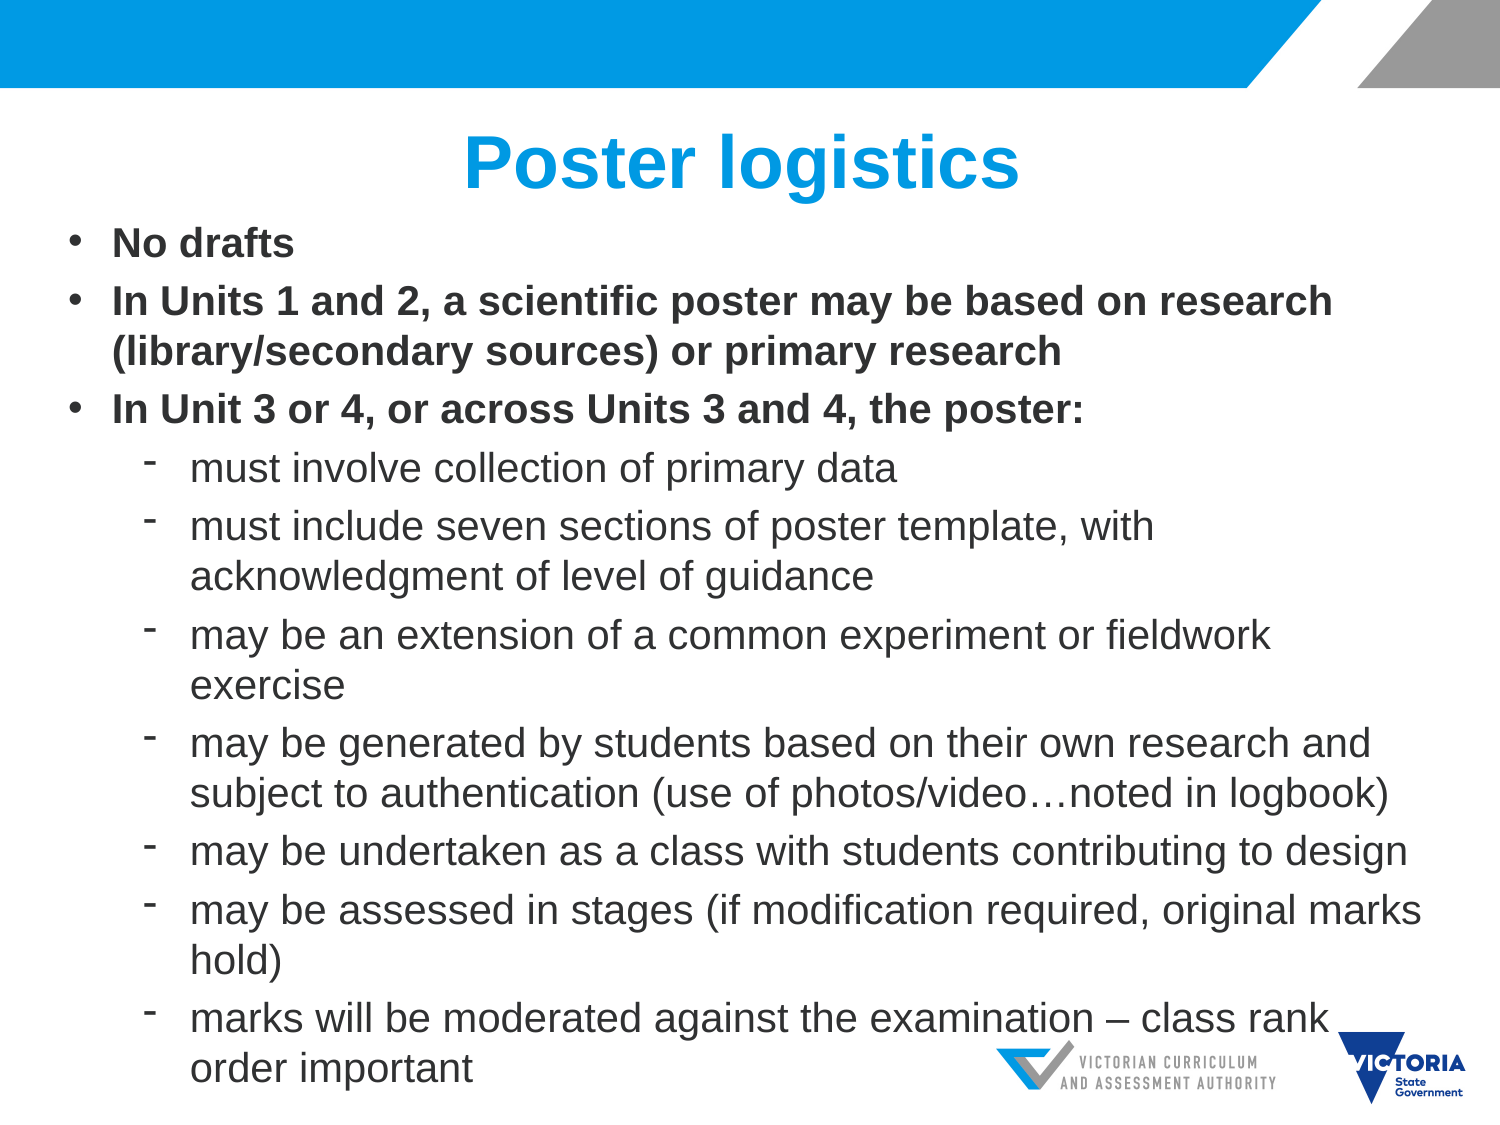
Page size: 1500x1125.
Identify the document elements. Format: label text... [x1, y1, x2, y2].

picture [0, 0, 1500, 1125]
list No drafts In Units 1 and 2, a scientific poster may be based on research (library/secondary sources) or primary research In Unit 3 or 4, or across Units 3 and 4, the poster: must involve collection of primary data must include seven sections of poster template, with acknowledgment of level of guidance may be an extension of a common experiment or fieldwork exercise may be generated by students based on their own research and subject to authentication (use of photos/video…noted in logbook) may be undertaken as a class with students contributing to design may be assessed in stages (if modification required, original marks hold) marks will be moderated against the examination – class rank order important [53, 208, 1454, 1068]
title Poster logistics [105, 93, 1381, 208]
